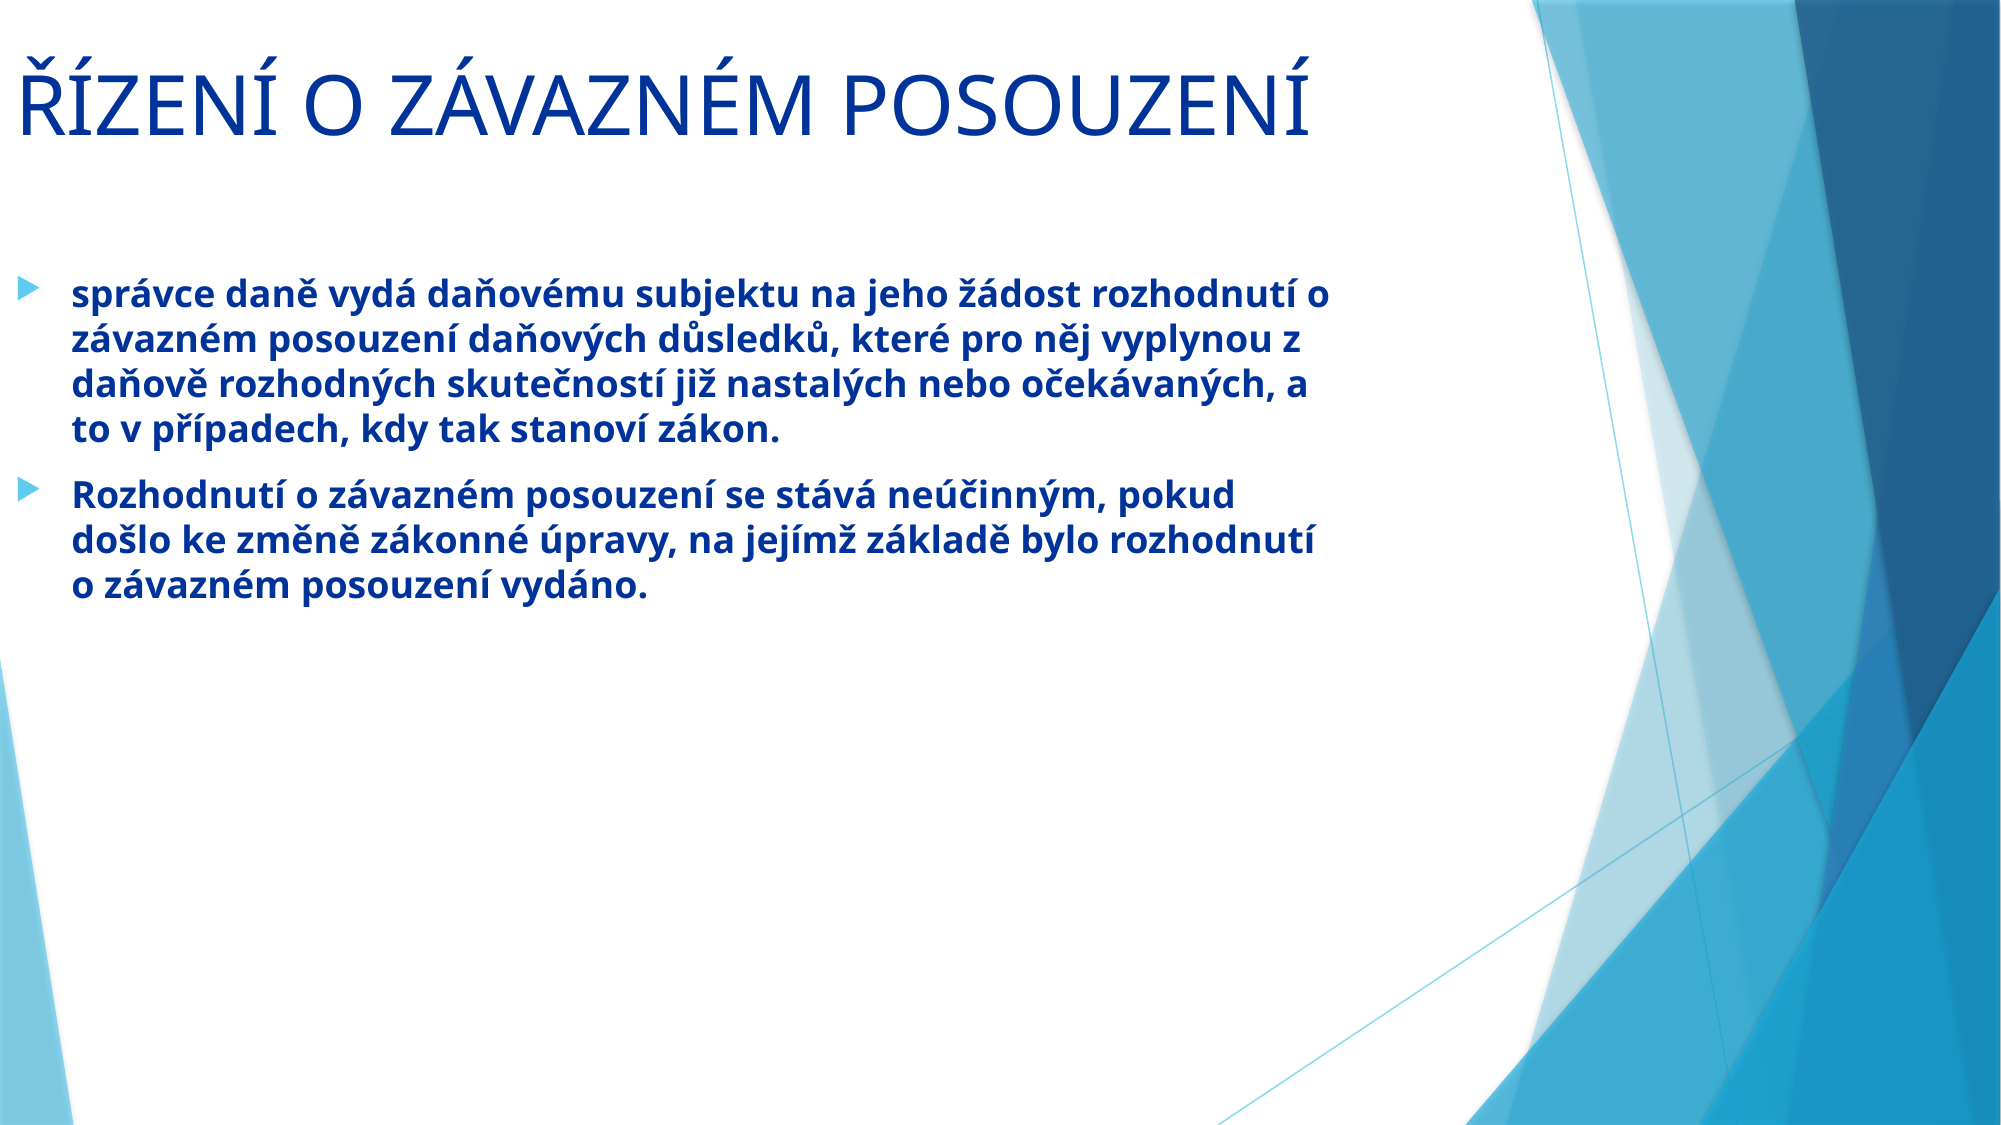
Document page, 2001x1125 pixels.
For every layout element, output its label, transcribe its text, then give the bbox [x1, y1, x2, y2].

list správce daně vydá daňovému subjektu na jeho žádost rozhodnutí o závazném posouzení daňových důsledků, které pro něj vyplynou z daňově rozhodných skutečností již nastalých nebo očekávaných, a to v případech, kdy tak stanoví zákon. Rozhodnutí o závazném posouzení se stává neúčinným, pokud došlo ke změně zákonné úpravy, na jejímž základě bylo rozhodnutí o závazném posouzení vydáno. [0, 262, 1350, 1005]
title ŘÍZENÍ O ZÁVAZNÉM POSOUZENÍ [0, 45, 1350, 233]
